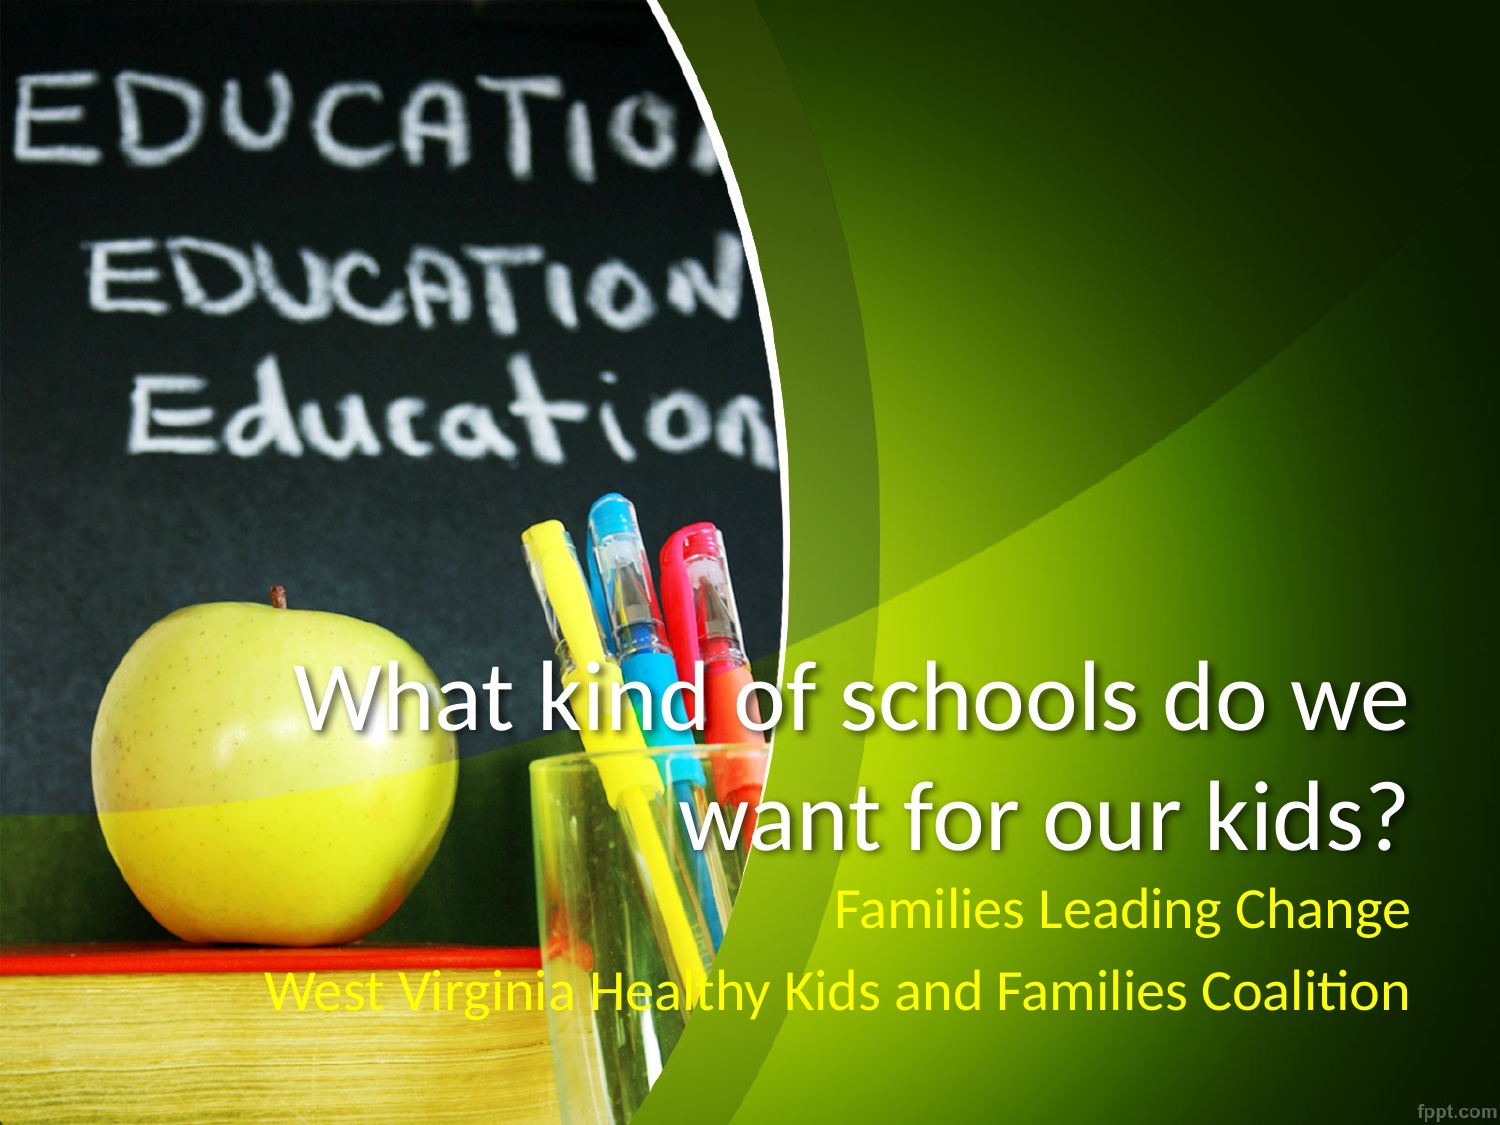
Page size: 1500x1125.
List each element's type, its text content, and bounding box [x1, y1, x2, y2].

picture [0, 0, 1500, 1125]
title What kind of schools do we want for our kids? [73, 637, 1427, 863]
subtitle Families Leading Change West Virginia Healthy Kids and Families Coalition [73, 863, 1427, 1089]
